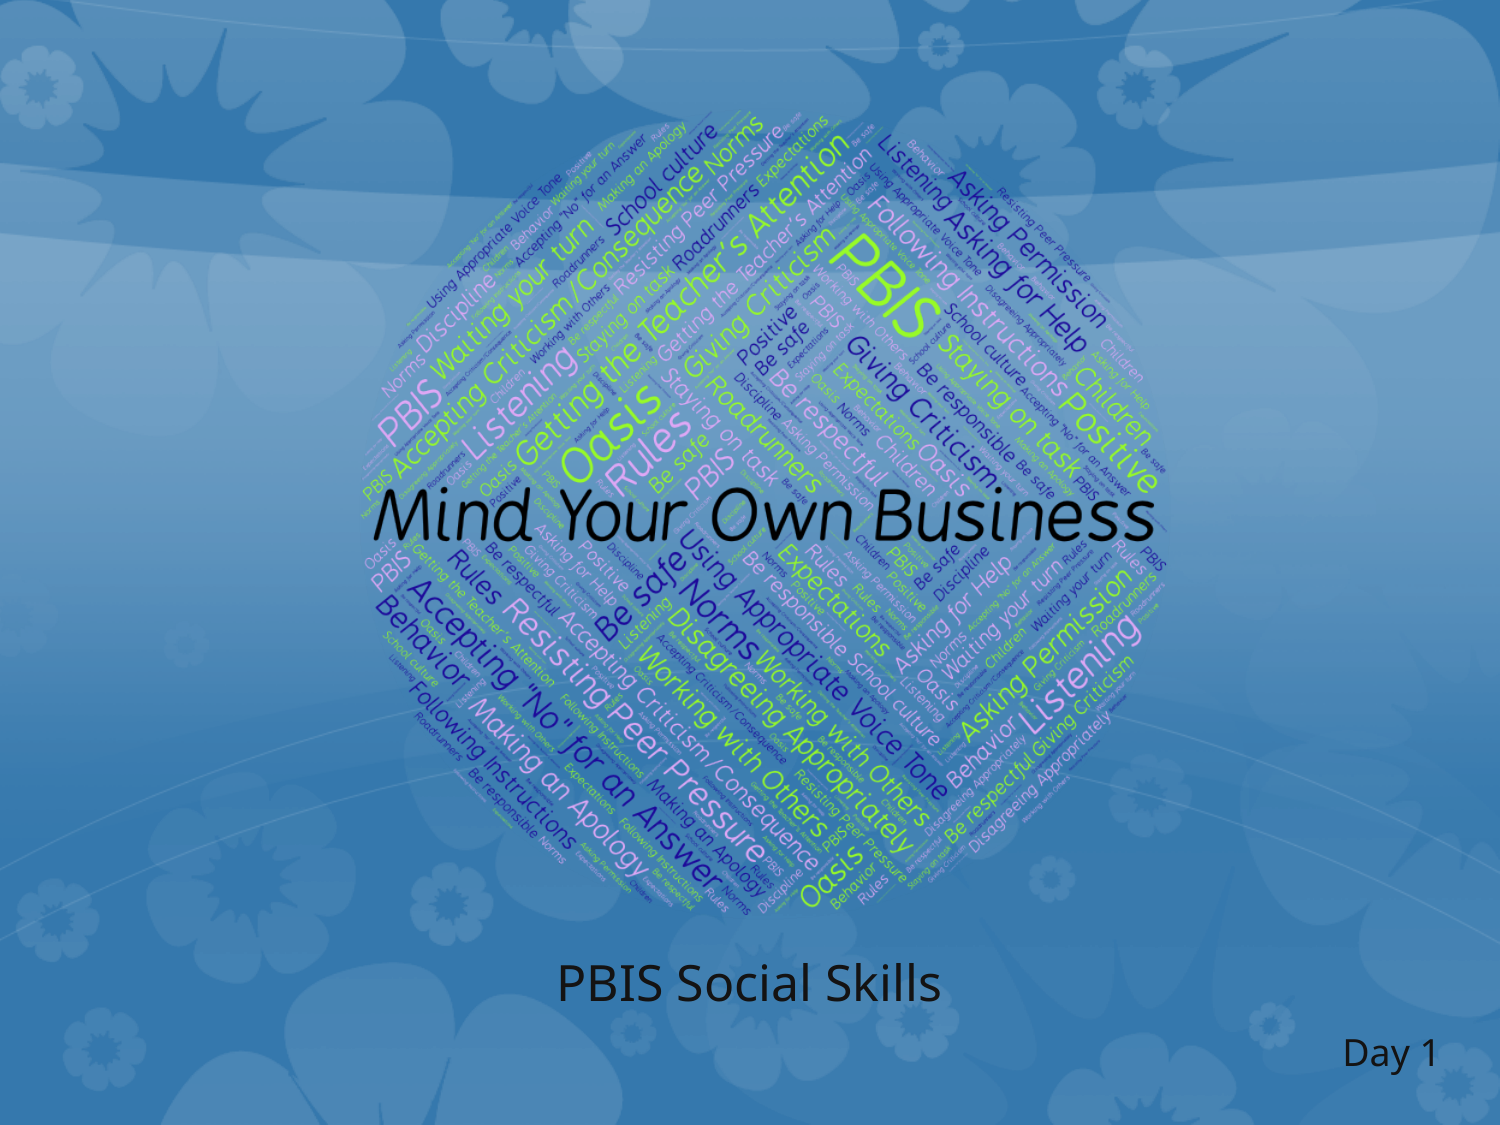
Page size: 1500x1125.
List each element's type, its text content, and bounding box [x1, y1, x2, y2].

subtitle PBIS Social Skills [127, 937, 1372, 1022]
picture [0, 0, 1500, 1125]
text_box Day 1 [1327, 1021, 1457, 1082]
